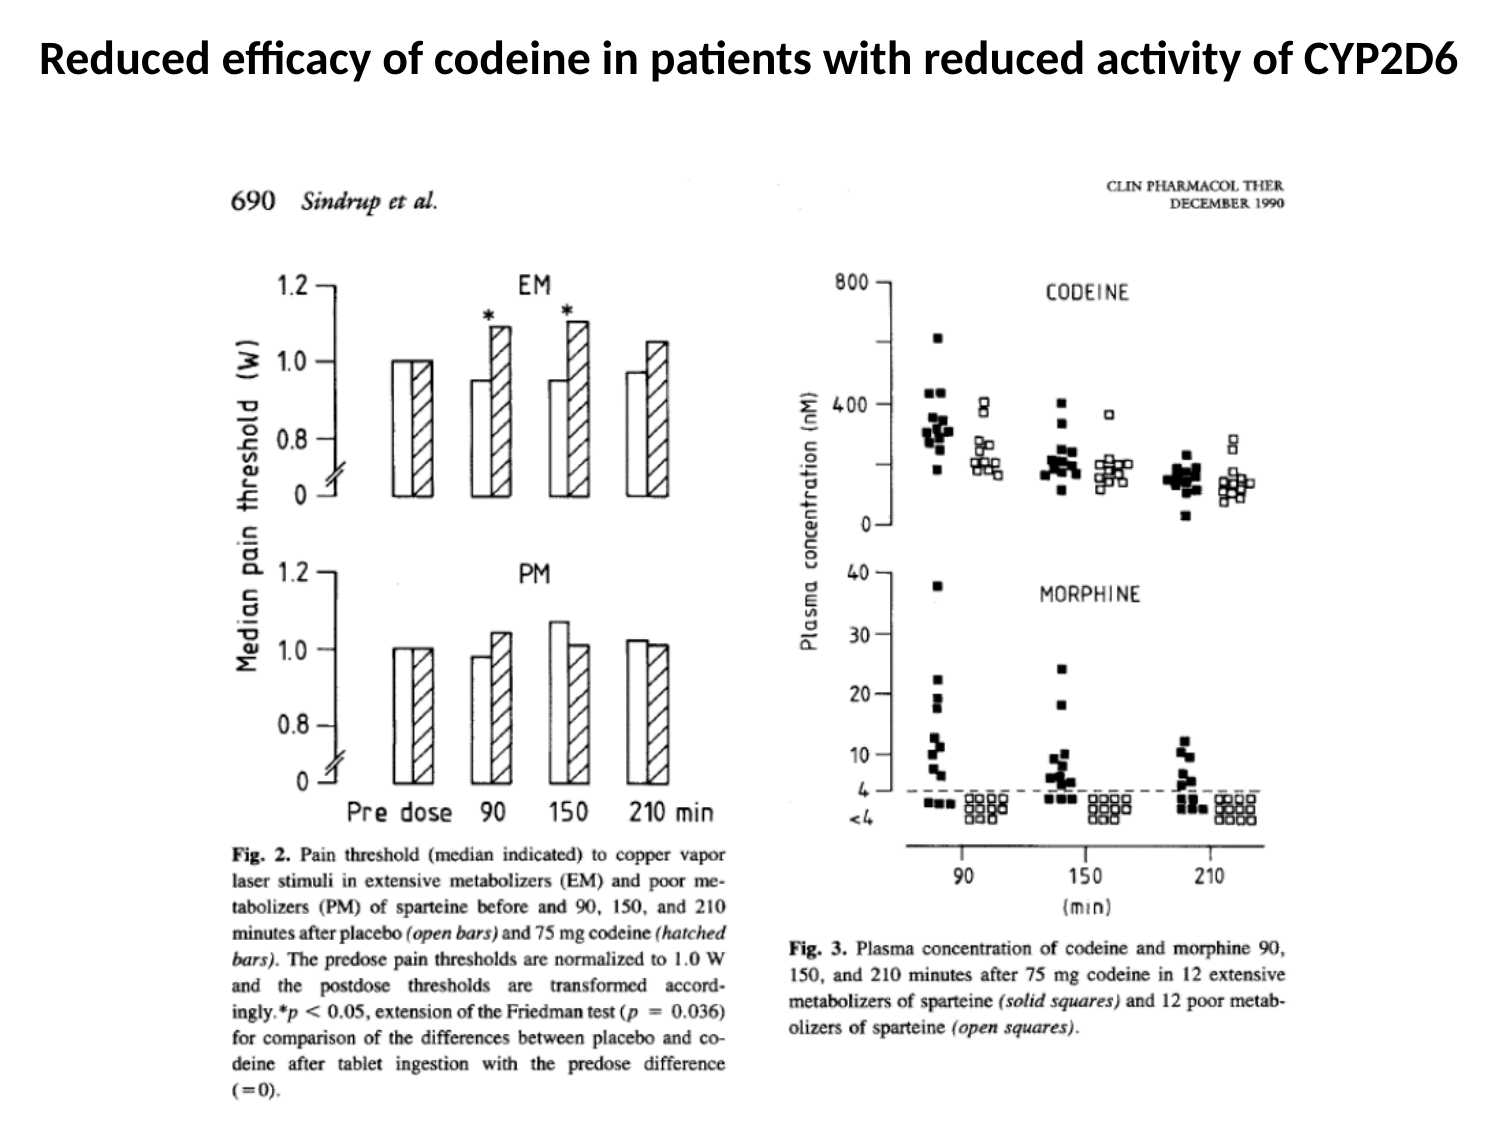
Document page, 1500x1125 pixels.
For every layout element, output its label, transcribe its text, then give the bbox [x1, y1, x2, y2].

title Reduced efficacy of codeine in patients with reduced activity of CYP2D6 [0, 0, 1500, 117]
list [219, 165, 1332, 1104]
